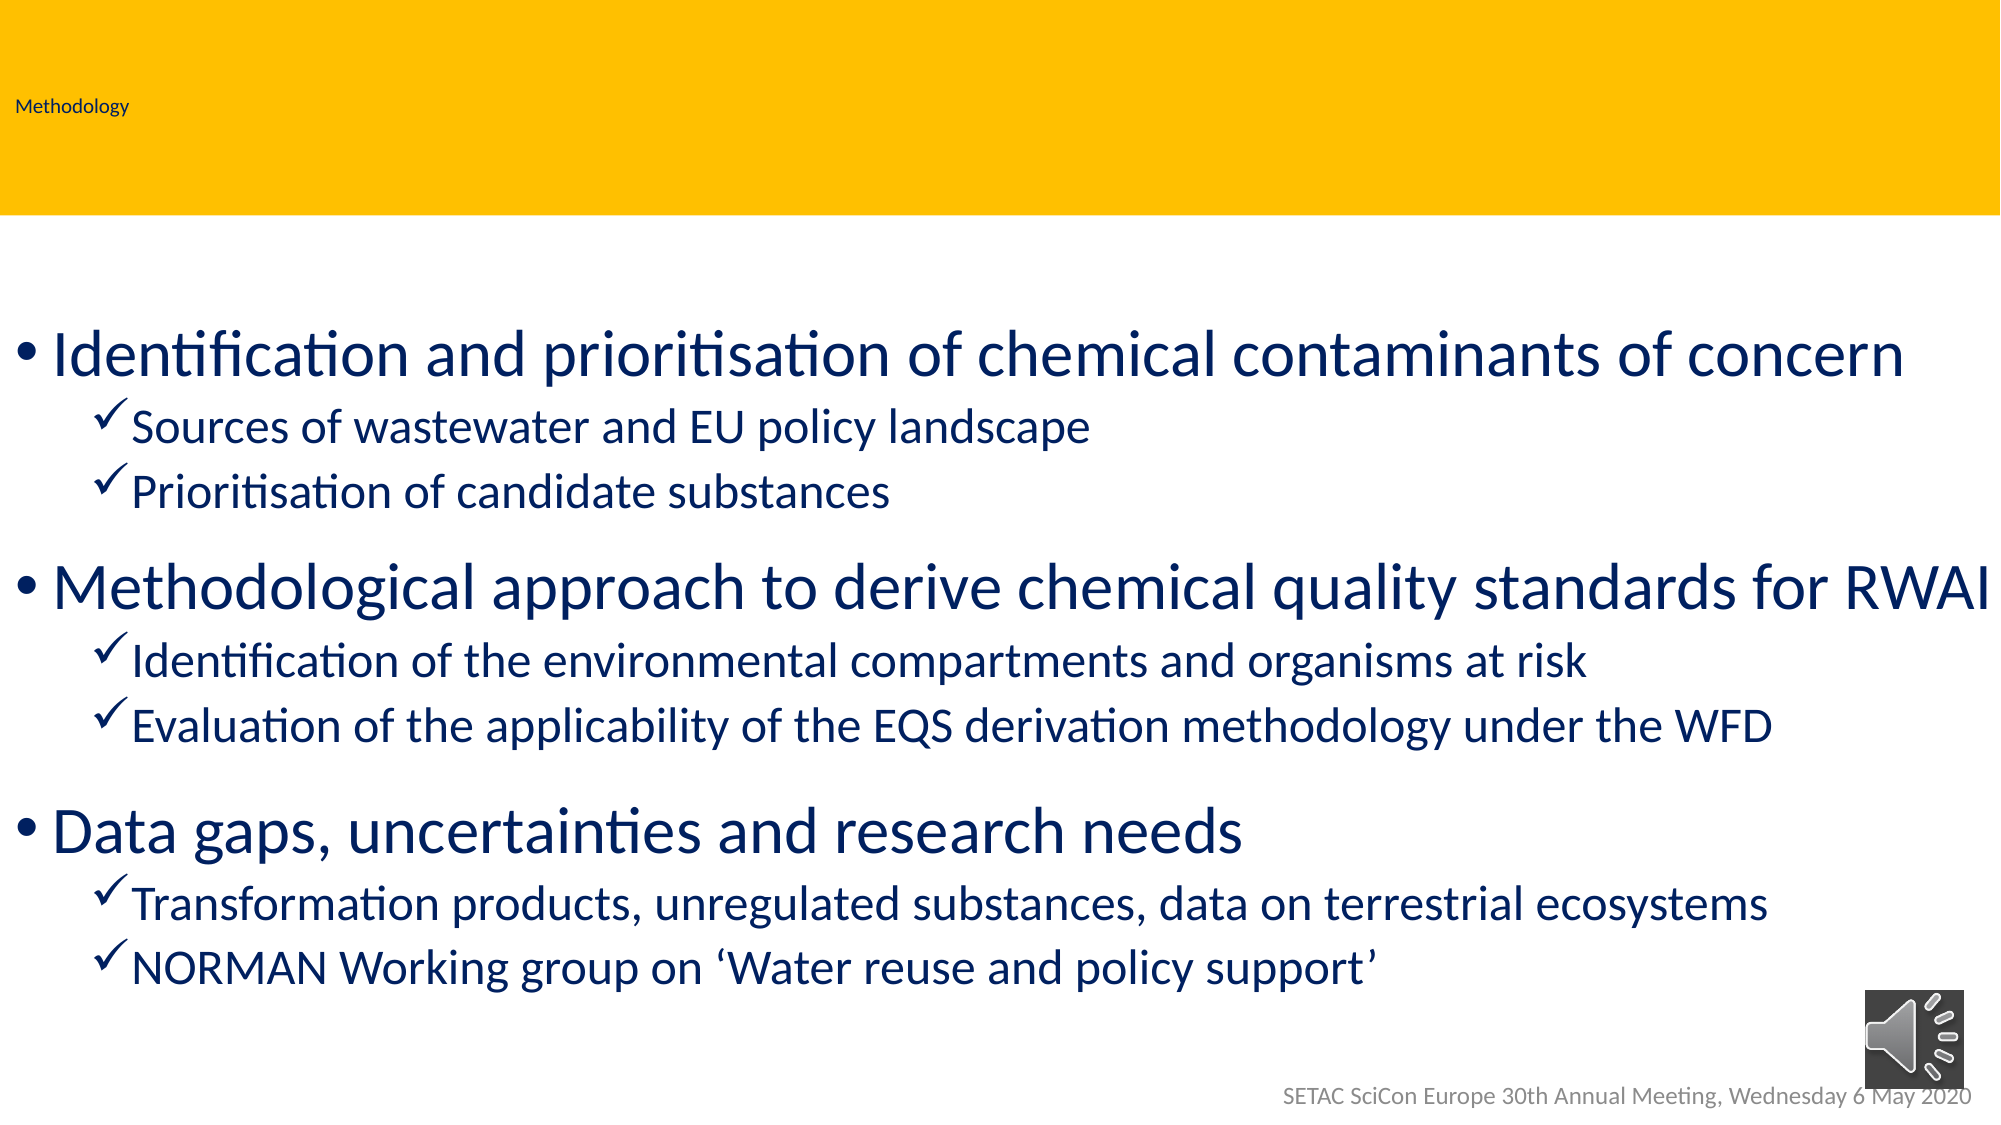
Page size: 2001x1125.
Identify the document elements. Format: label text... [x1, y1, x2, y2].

footer SETAC SciCon Europe 30th Annual Meeting, Wednesday 6 May 2020 [1262, 1065, 2000, 1125]
text_box Methodology [0, 0, 2000, 216]
picture [1864, 989, 1965, 1090]
list Identification and prioritisation of chemical contaminants of concern Sources of wastewater and EU policy landscape Prioritisation of candidate substances Methodological approach to derive chemical quality standards for RWAI Identification of the environmental compartments and organisms at risk Evaluation of the applicability of the EQS derivation methodology under the WFD Data gaps, uncertainties and research needs Transformation products, unregulated substances, data on terrestrial ecosystems NORMAN Working group on ‘Water reuse and policy support’ [0, 310, 2000, 1090]
